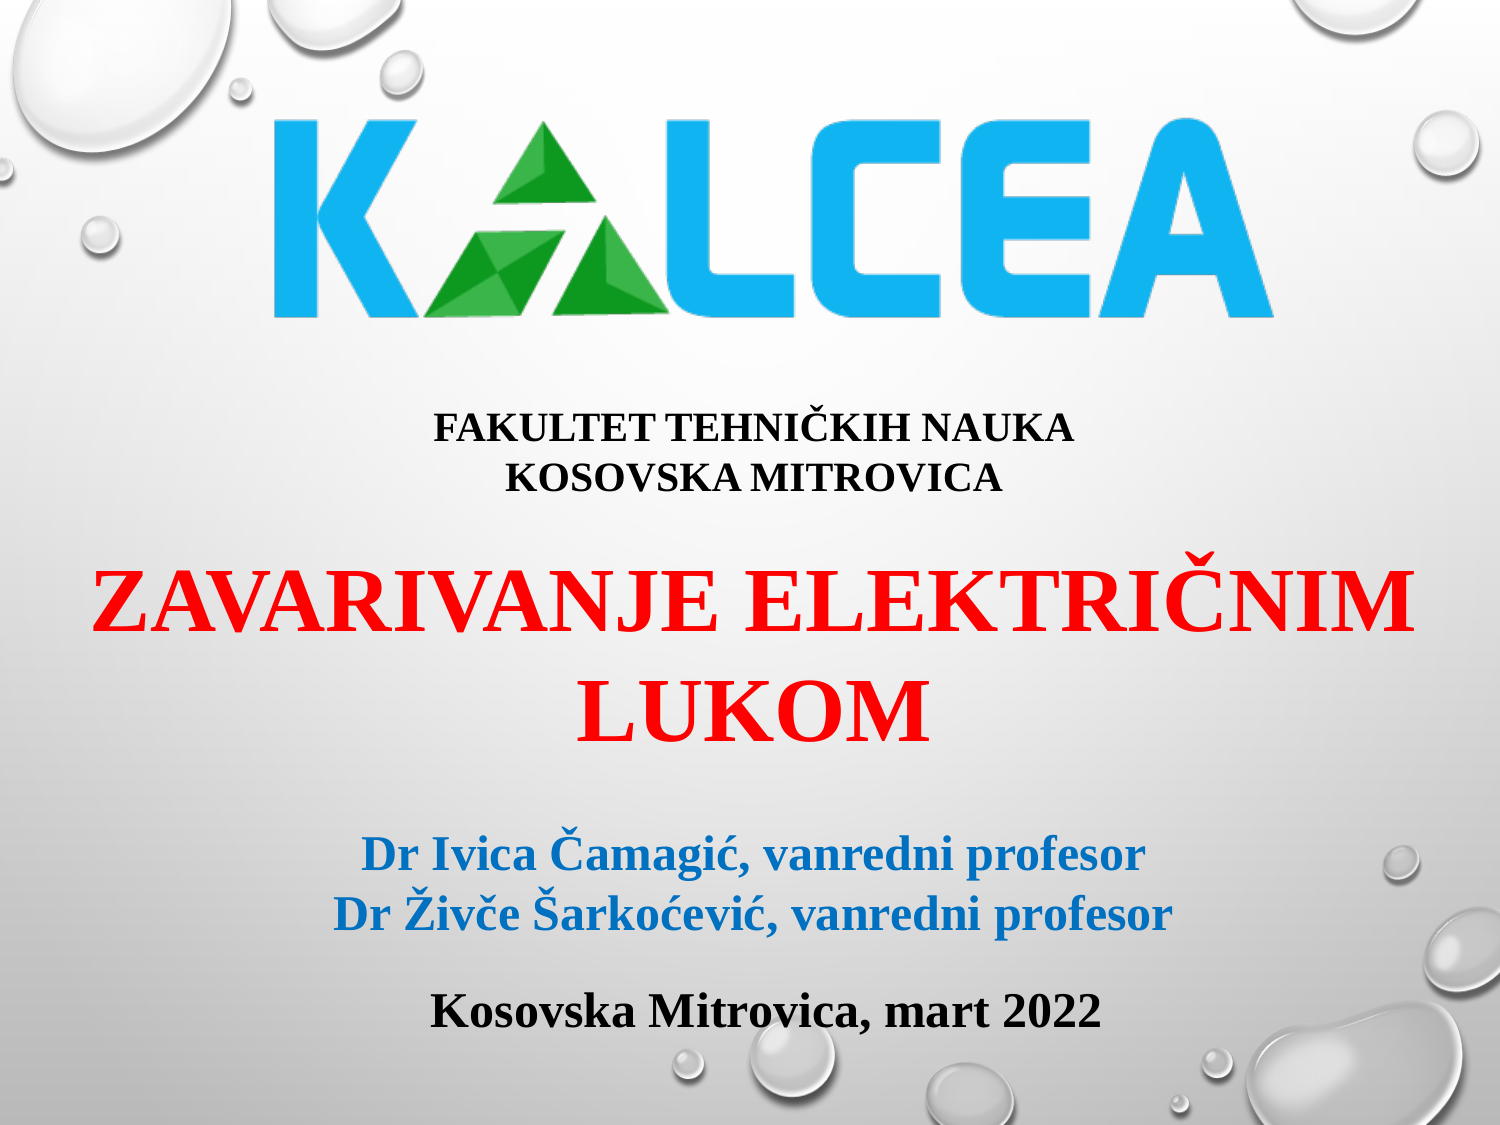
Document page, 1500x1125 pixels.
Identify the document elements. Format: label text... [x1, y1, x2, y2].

text_box FAKULTET TEHNIČKIH NAUKA KOSOVSKA MITROVICA ZAVARIVANJE ELEKTRIČNIM LUKOM Dr Ivica Čamagić, vanredni profesor Dr Živče Šarkoćević, vanredni profesor Kosovska Mitrovica, mart 2022 [0, 0, 1500, 1125]
picture [224, 87, 1324, 352]
